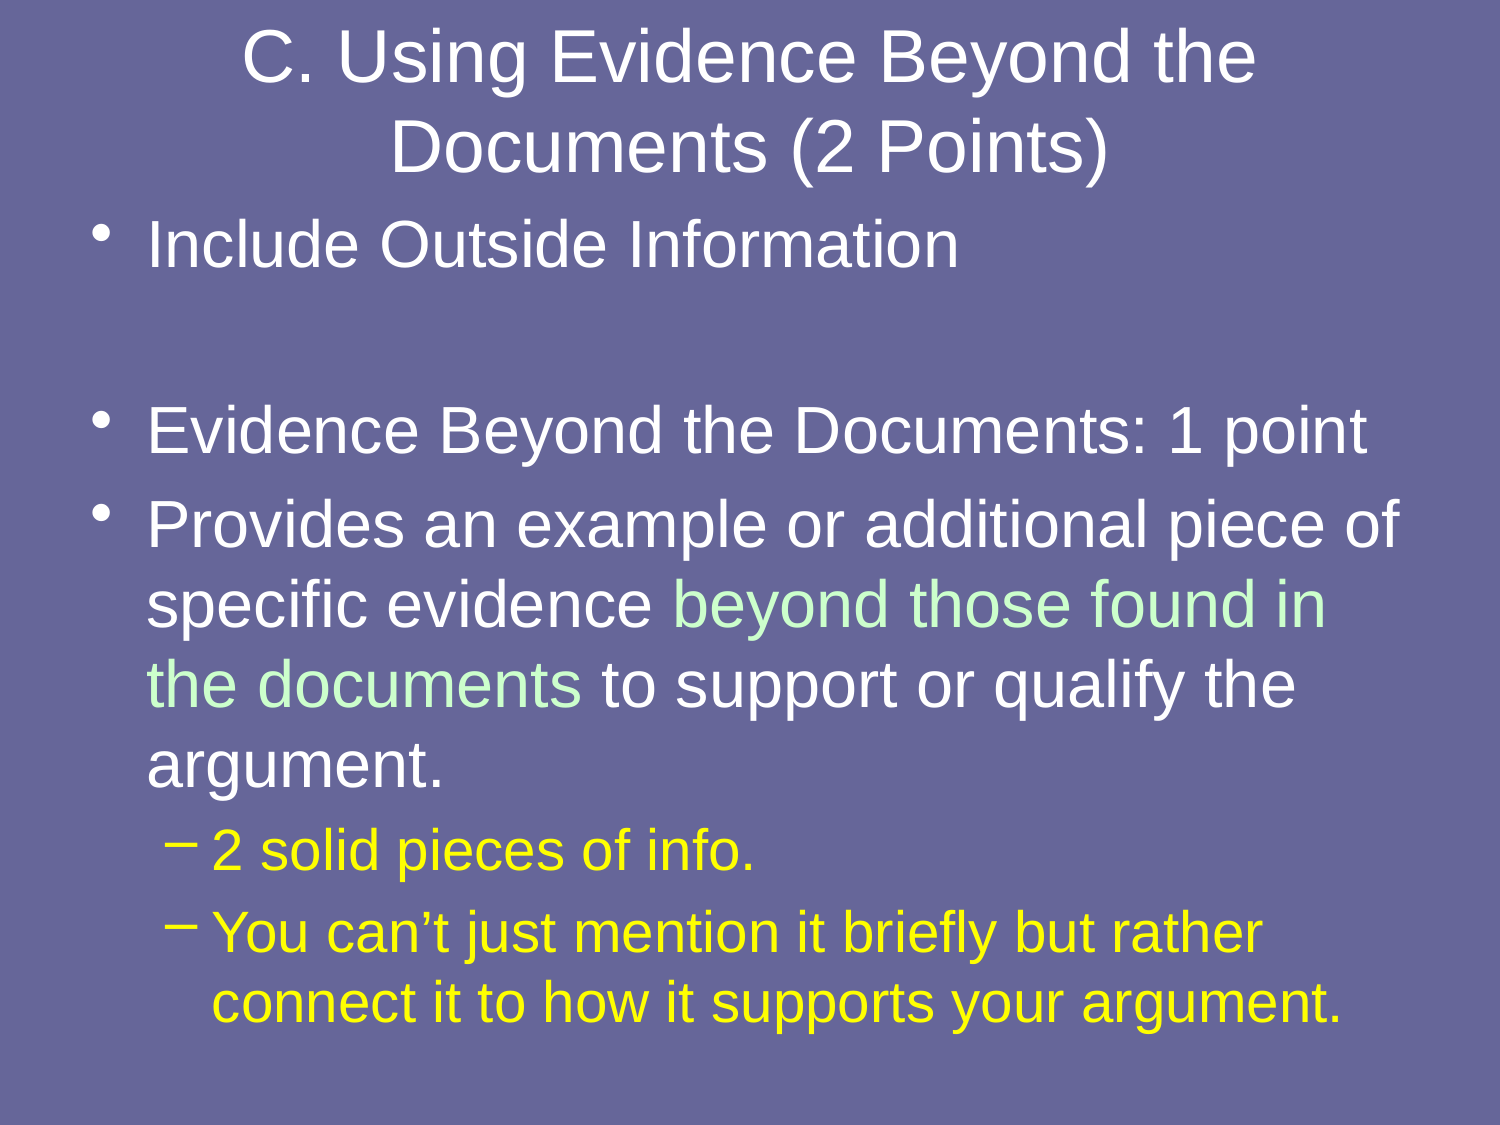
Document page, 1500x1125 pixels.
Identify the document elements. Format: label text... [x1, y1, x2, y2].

list Include Outside Information Evidence Beyond the Documents: 1 point Provides an example or additional piece of specific evidence beyond those found in the documents to support or qualify the argument. 2 solid pieces of info. You can’t just mention it briefly but rather connect it to how it supports your argument. [75, 193, 1425, 1005]
title C. Using Evidence Beyond the Documents (2 Points) [75, 45, 1425, 150]
